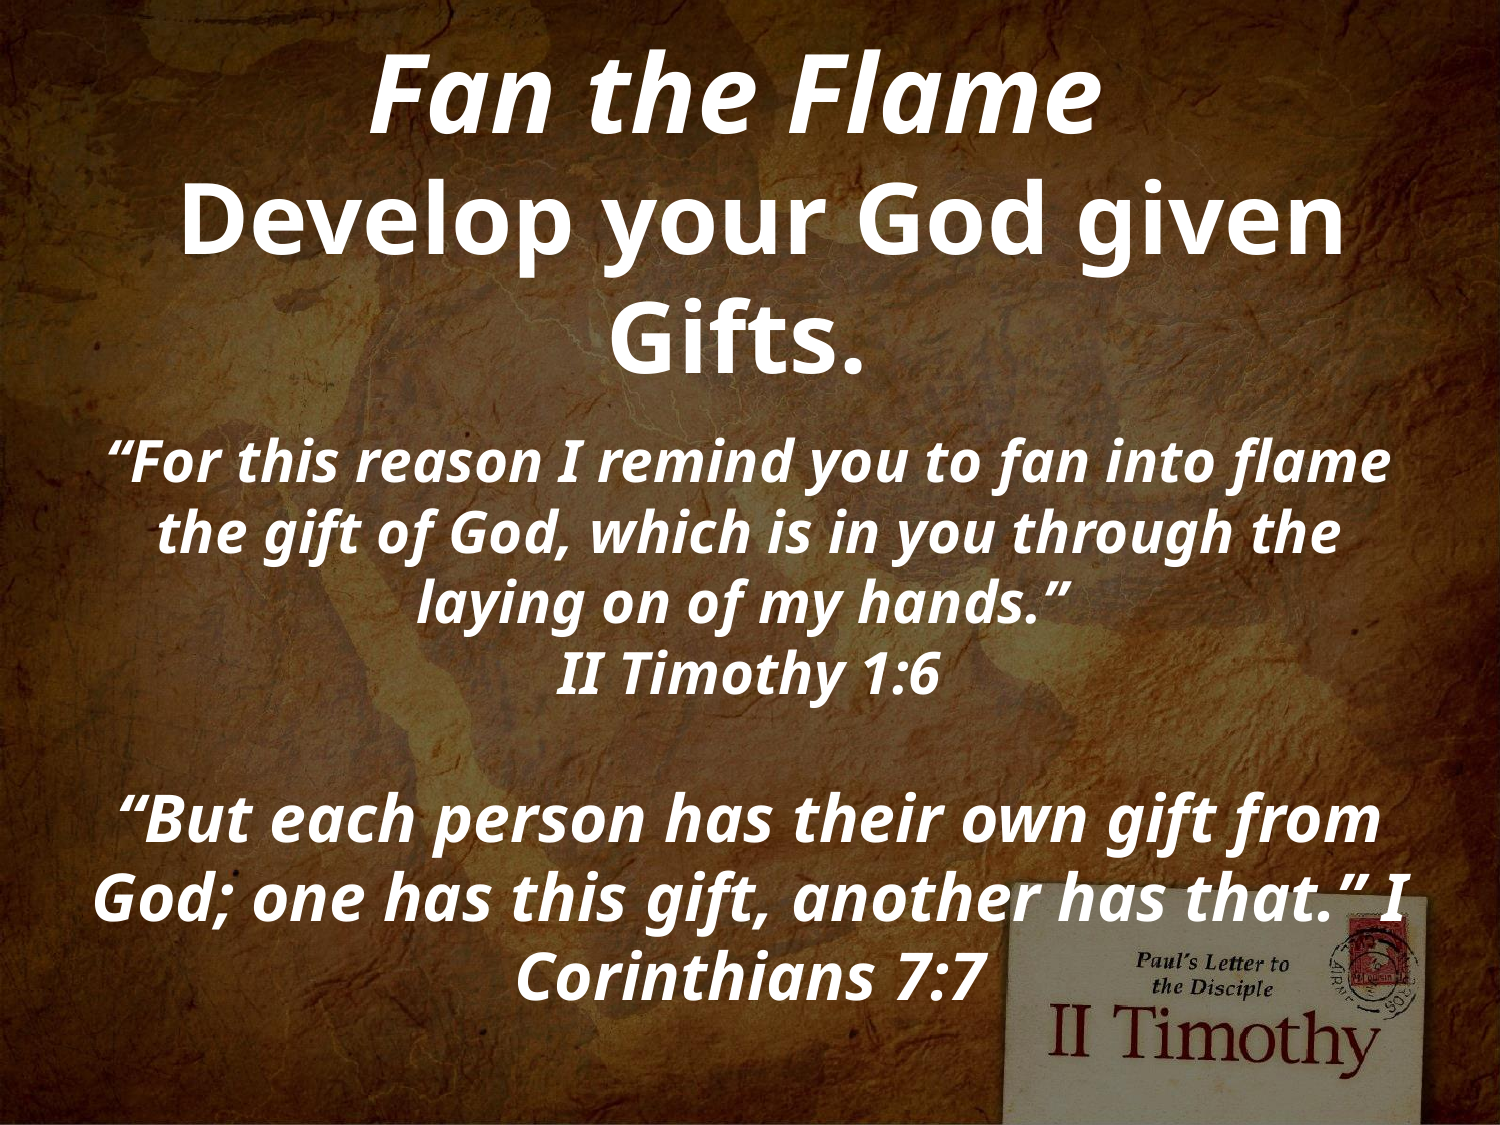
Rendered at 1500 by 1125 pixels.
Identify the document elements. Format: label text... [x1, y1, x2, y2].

title Fan the Flame Develop your God given Gifts. “For this reason I remind you to fan into flame the gift of God, which is in you through the laying on of my hands.” II Timothy 1:6 “But each person has their own gift from God; one has this gift, another has that.” I Corinthians 7:7 [75, 0, 1425, 1038]
picture [0, 0, 1500, 1125]
